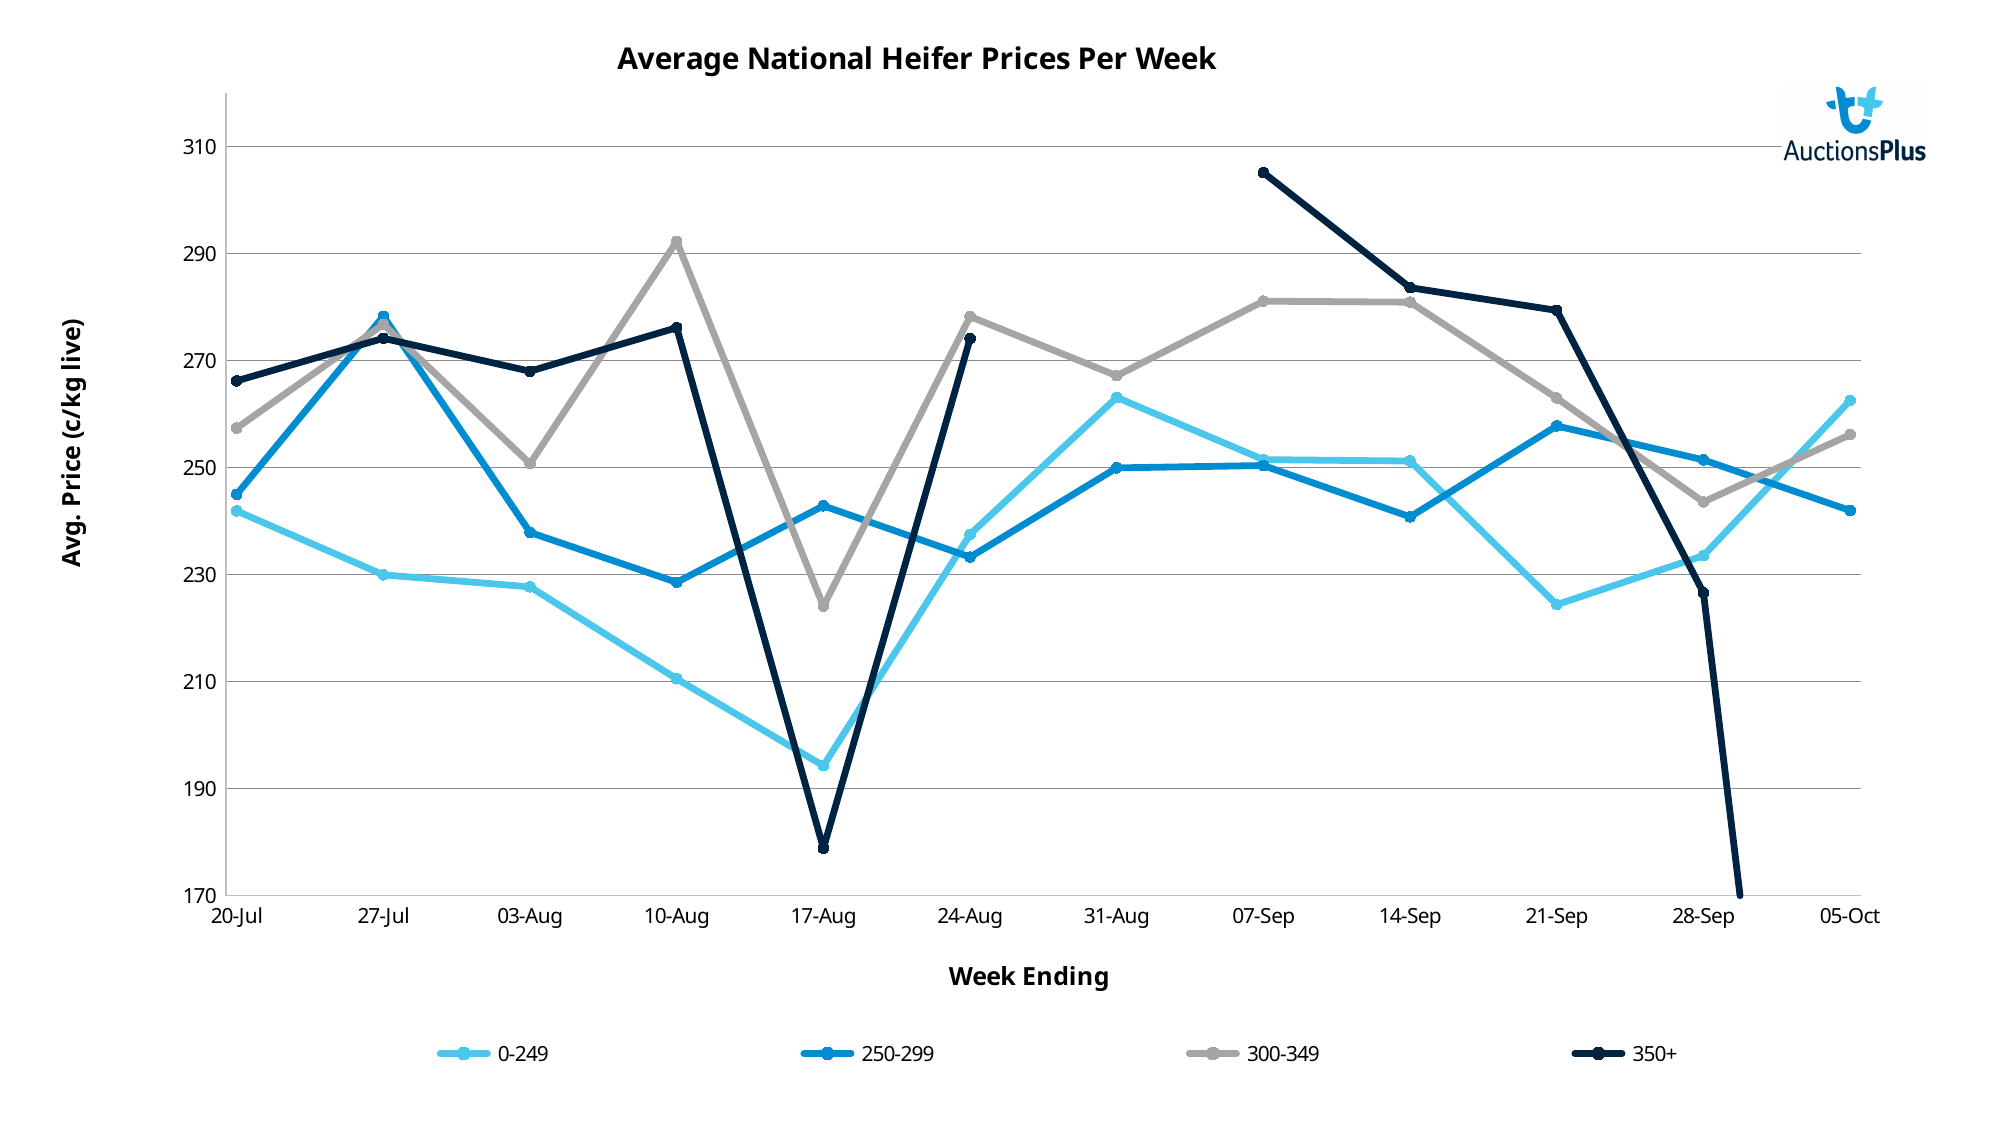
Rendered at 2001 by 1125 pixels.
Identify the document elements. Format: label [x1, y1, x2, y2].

chart [36, 23, 1981, 1100]
